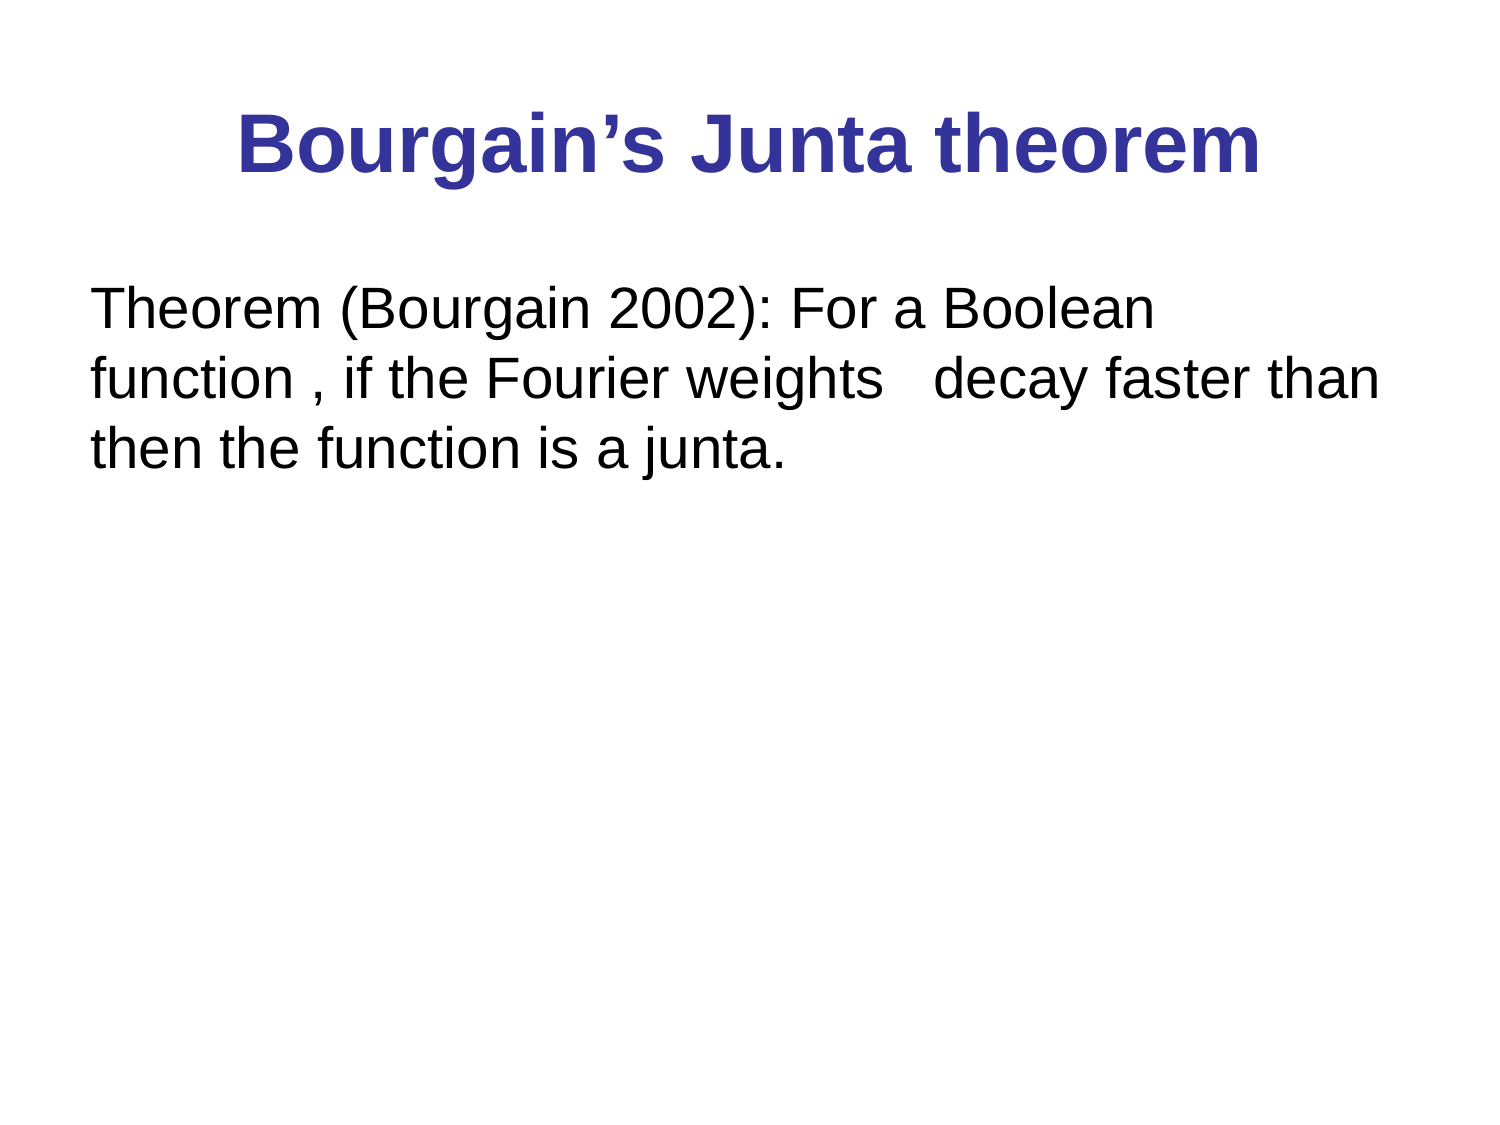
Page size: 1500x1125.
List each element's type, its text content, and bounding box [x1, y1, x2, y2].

title Bourgain’s Junta theorem [75, 45, 1425, 233]
